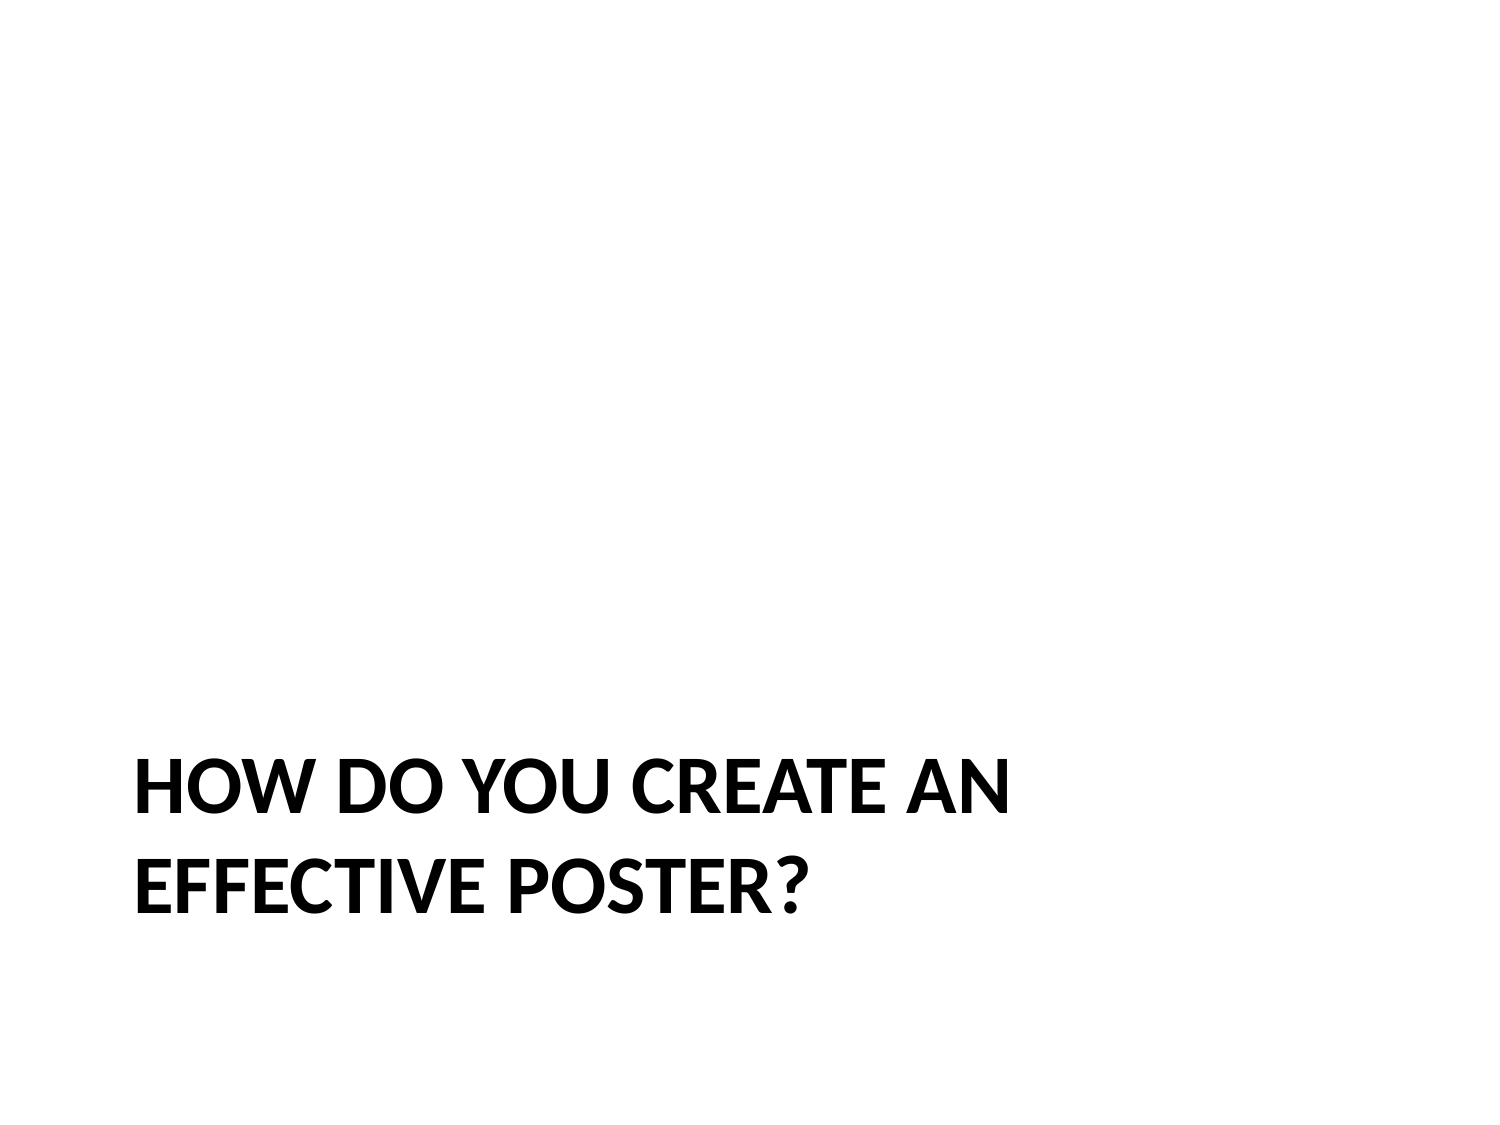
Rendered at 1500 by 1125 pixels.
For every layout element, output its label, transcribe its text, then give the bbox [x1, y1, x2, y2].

title How do you create an effective poster? [118, 722, 1394, 947]
